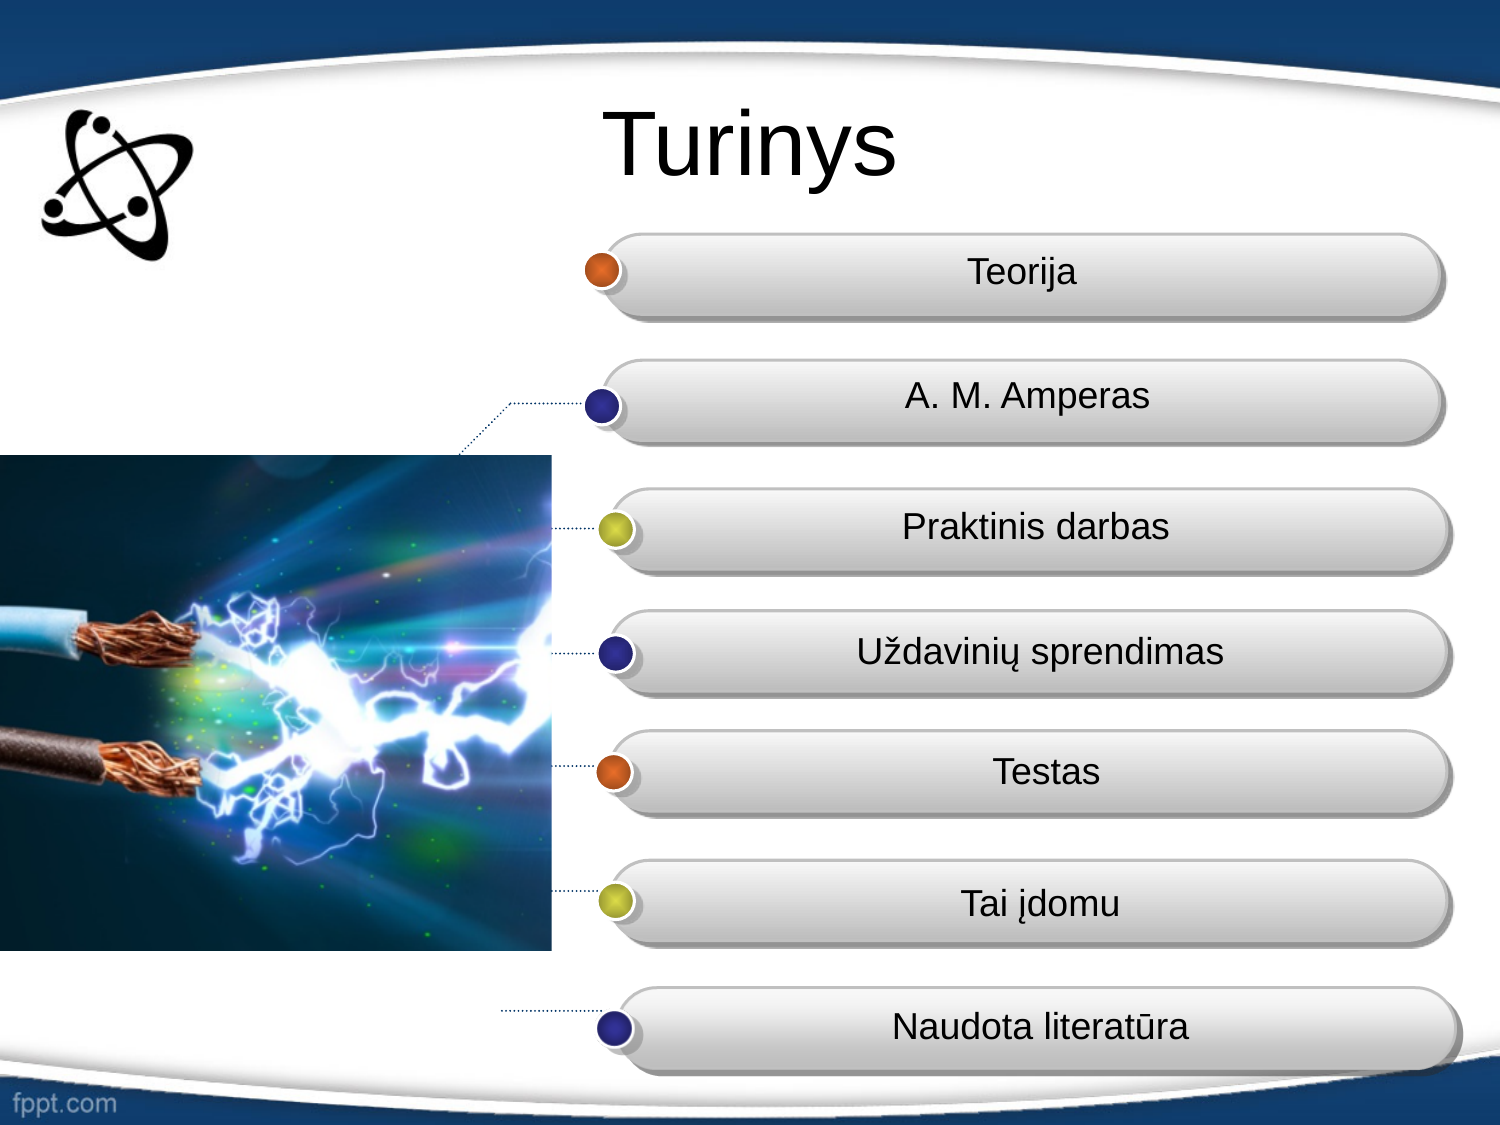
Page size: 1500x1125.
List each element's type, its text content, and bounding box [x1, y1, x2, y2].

text_box Uždavinių sprendimas [655, 619, 1425, 680]
text_box Testas [668, 739, 1425, 800]
text_box A. M. Amperas [643, 363, 1412, 424]
text_box Teorija [632, 239, 1412, 300]
picture [0, 0, 1500, 1125]
text_box Praktinis darbas [646, 494, 1425, 555]
text_box [583, 387, 621, 425]
title Turinys [75, 45, 1425, 233]
text_box [613, 860, 1447, 941]
text_box [604, 360, 1440, 441]
text_box [613, 488, 1447, 570]
text_box [596, 634, 635, 673]
text_box [613, 730, 1447, 812]
text_box Tai įdomu [655, 871, 1425, 931]
text_box [596, 510, 635, 549]
text_box [594, 753, 633, 792]
text_box [608, 234, 1440, 315]
text_box [583, 251, 621, 289]
text_box [596, 882, 635, 920]
text_box [612, 610, 1447, 691]
